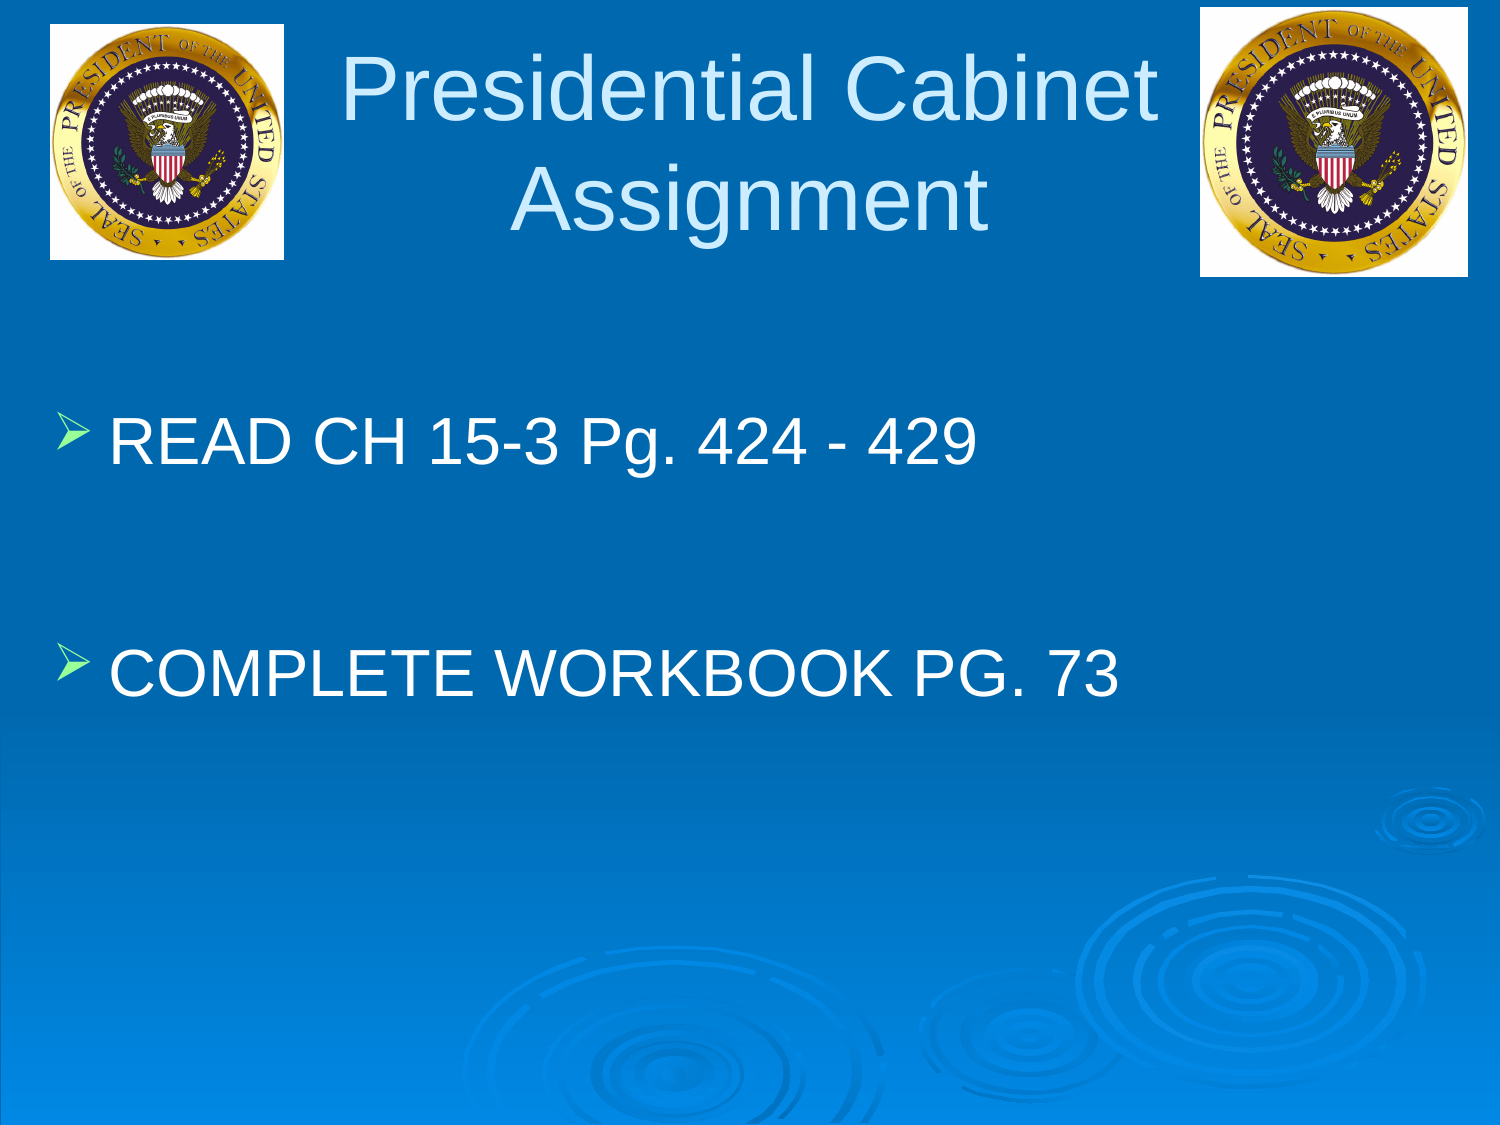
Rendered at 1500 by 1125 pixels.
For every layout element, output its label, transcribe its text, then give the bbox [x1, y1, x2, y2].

picture [1199, 7, 1468, 277]
picture [49, 24, 284, 260]
list READ CH 15-3 Pg. 424 - 429 COMPLETE WORKBOOK PG. 73 [37, 312, 1500, 1125]
title Presidential Cabinet Assignment [288, 45, 1194, 233]
